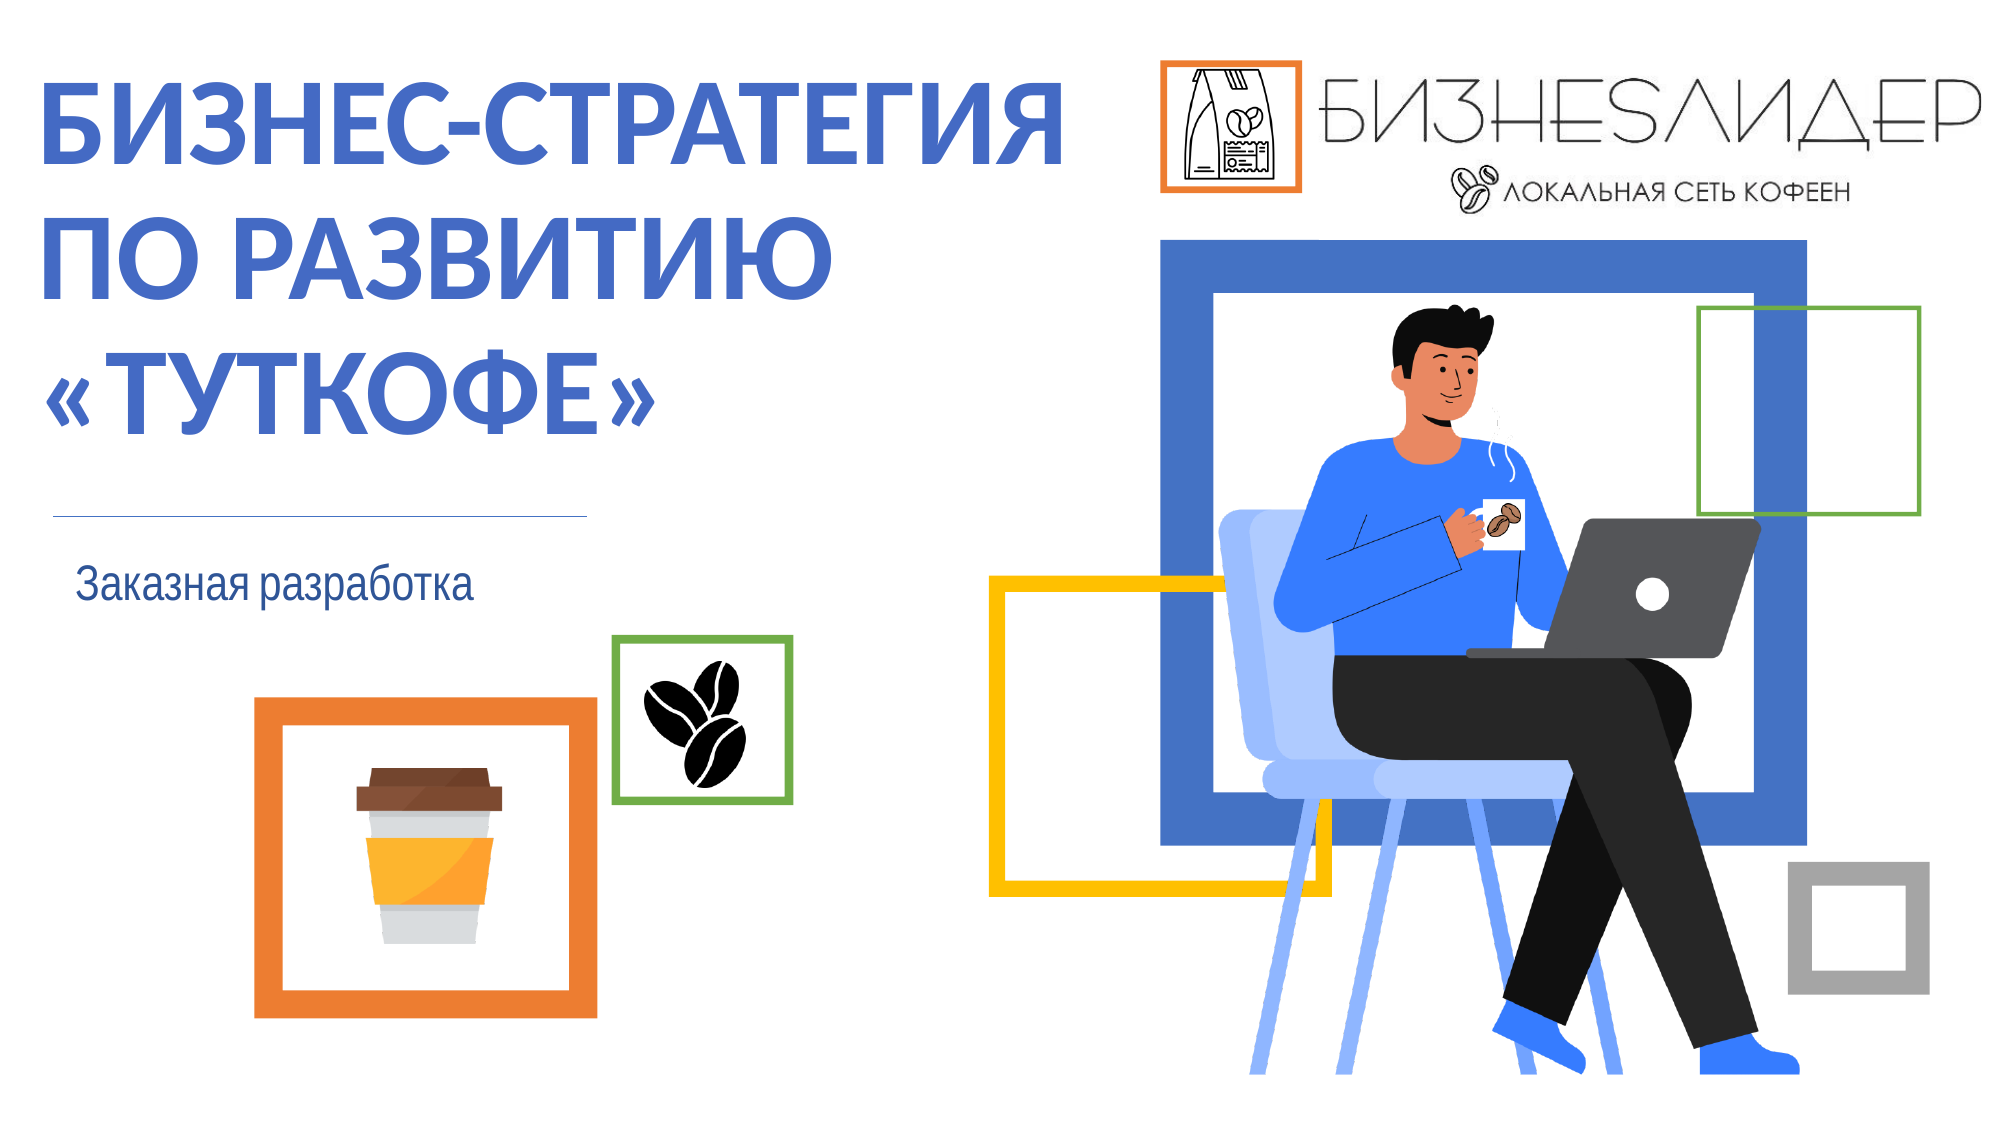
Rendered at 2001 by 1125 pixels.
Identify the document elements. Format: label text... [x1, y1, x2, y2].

title Бизнес-стратегия по развитию «ТУТКОФЕ» [22, 39, 1131, 469]
text_box Заказная разработка [60, 542, 632, 618]
picture [341, 768, 517, 944]
picture [1318, 50, 1982, 240]
picture [631, 661, 758, 788]
picture [1218, 301, 1800, 1075]
picture [1170, 64, 1290, 184]
